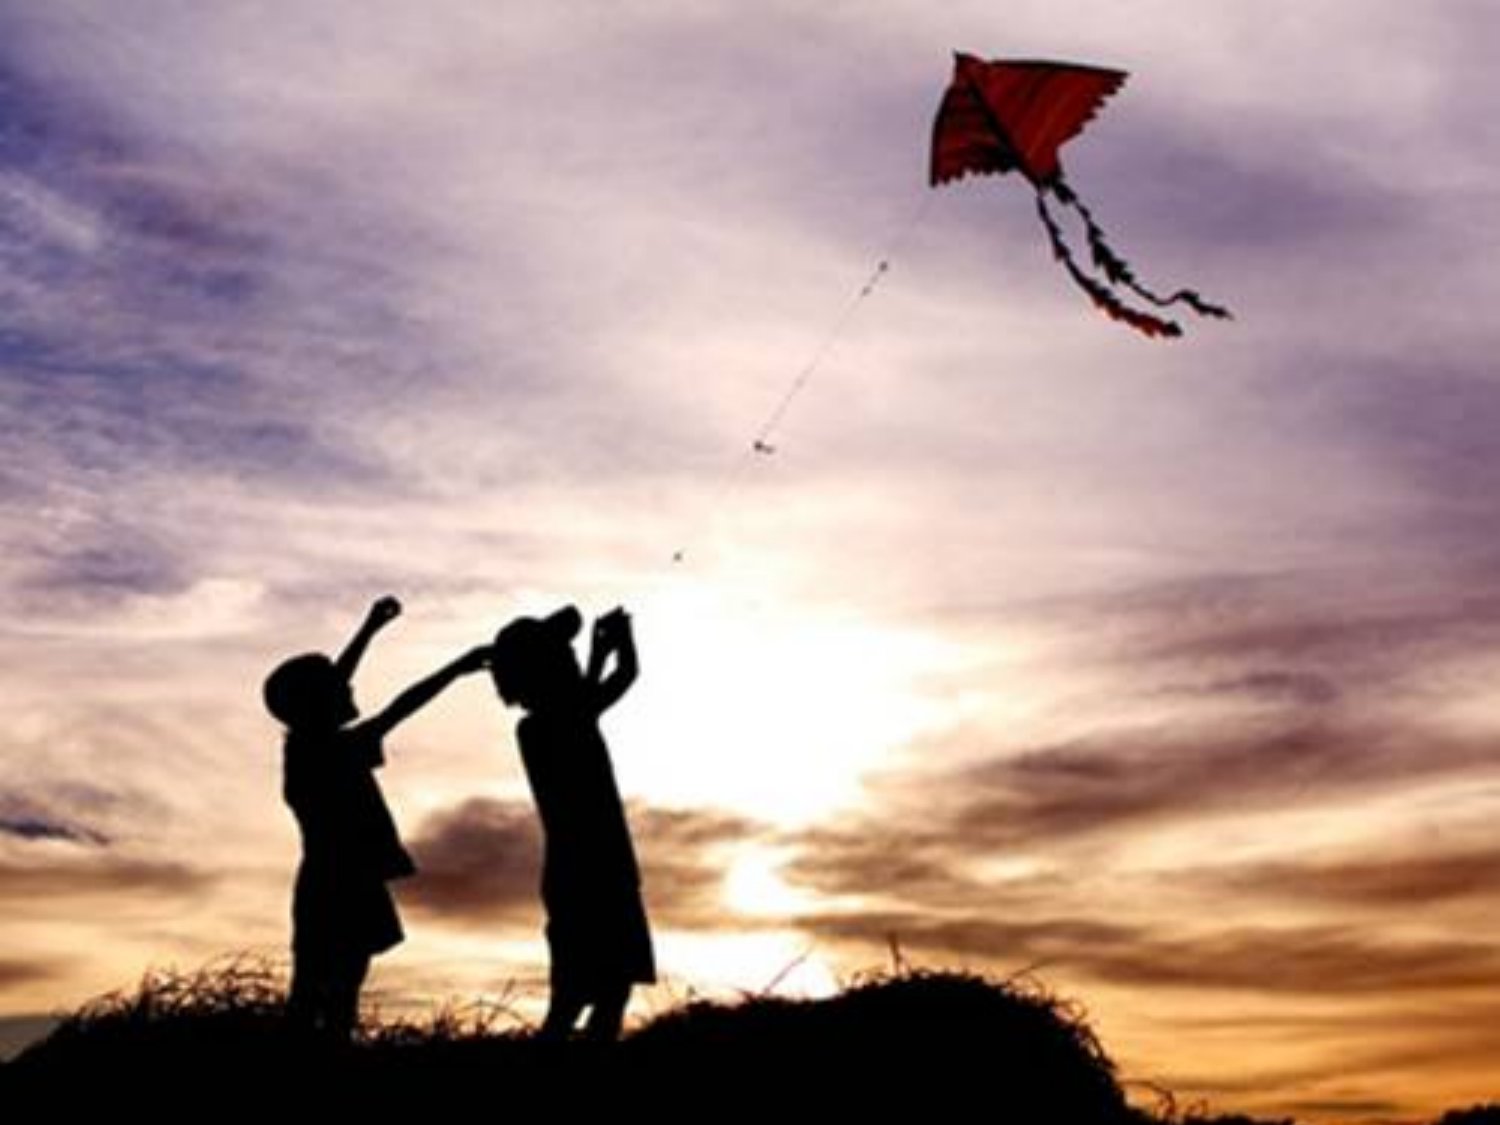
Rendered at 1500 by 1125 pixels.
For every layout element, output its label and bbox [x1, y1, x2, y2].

list [0, 0, 1500, 1125]
